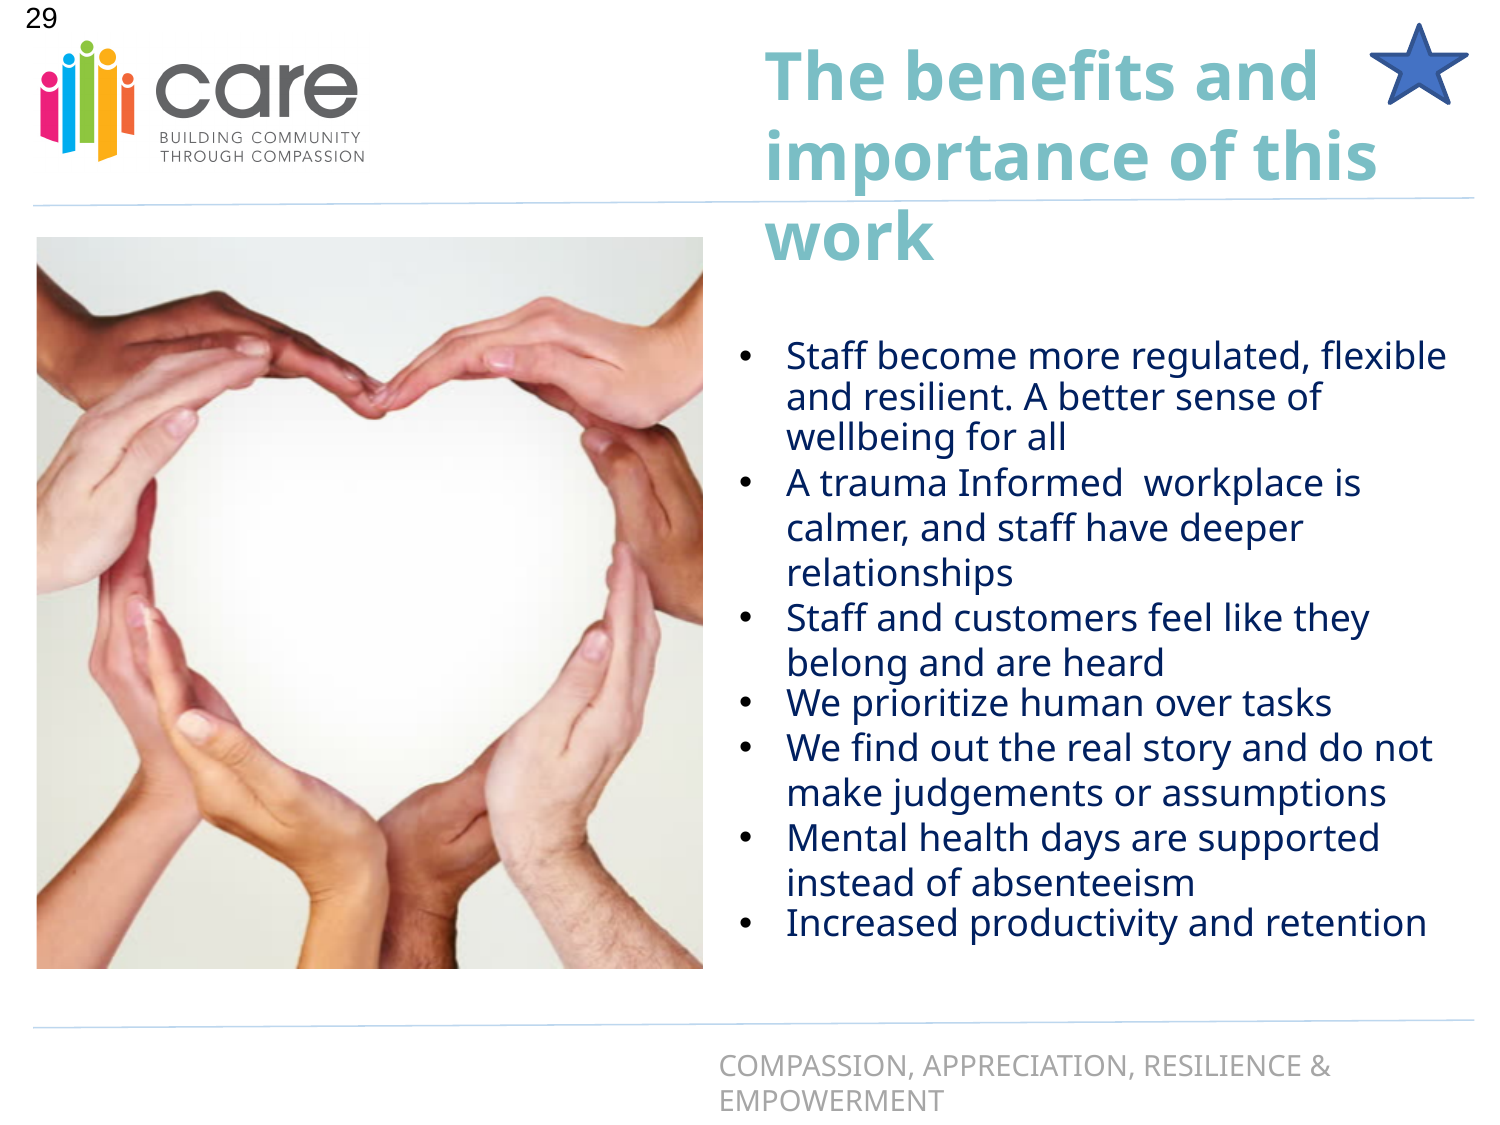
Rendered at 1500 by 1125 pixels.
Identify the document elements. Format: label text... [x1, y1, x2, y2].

text_box The benefits and importance of this work [750, 212, 1475, 282]
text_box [32, 1019, 1475, 1029]
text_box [32, 197, 1475, 206]
picture [36, 237, 704, 969]
picture [32, 32, 371, 173]
text_box COMPASSION, APPRECIATION, RESILIENCE & EMPOWERMENT [684, 1039, 1500, 1125]
text_box Staff become more regulated, flexible and resilient. A better sense of wellbeing for all A trauma Informed workplace is calmer, and staff have deeper relationships Staff and customers feel like they belong and are heard We prioritize human over tasks We find out the real story and do not make judgements or assumptions Mental health days are supported instead of absenteeism Increased productivity and retention [724, 329, 1475, 952]
text_box 29 [10, 0, 122, 42]
text_box [1369, 22, 1469, 105]
text_box The benefits and importance of this work [750, 26, 1475, 197]
